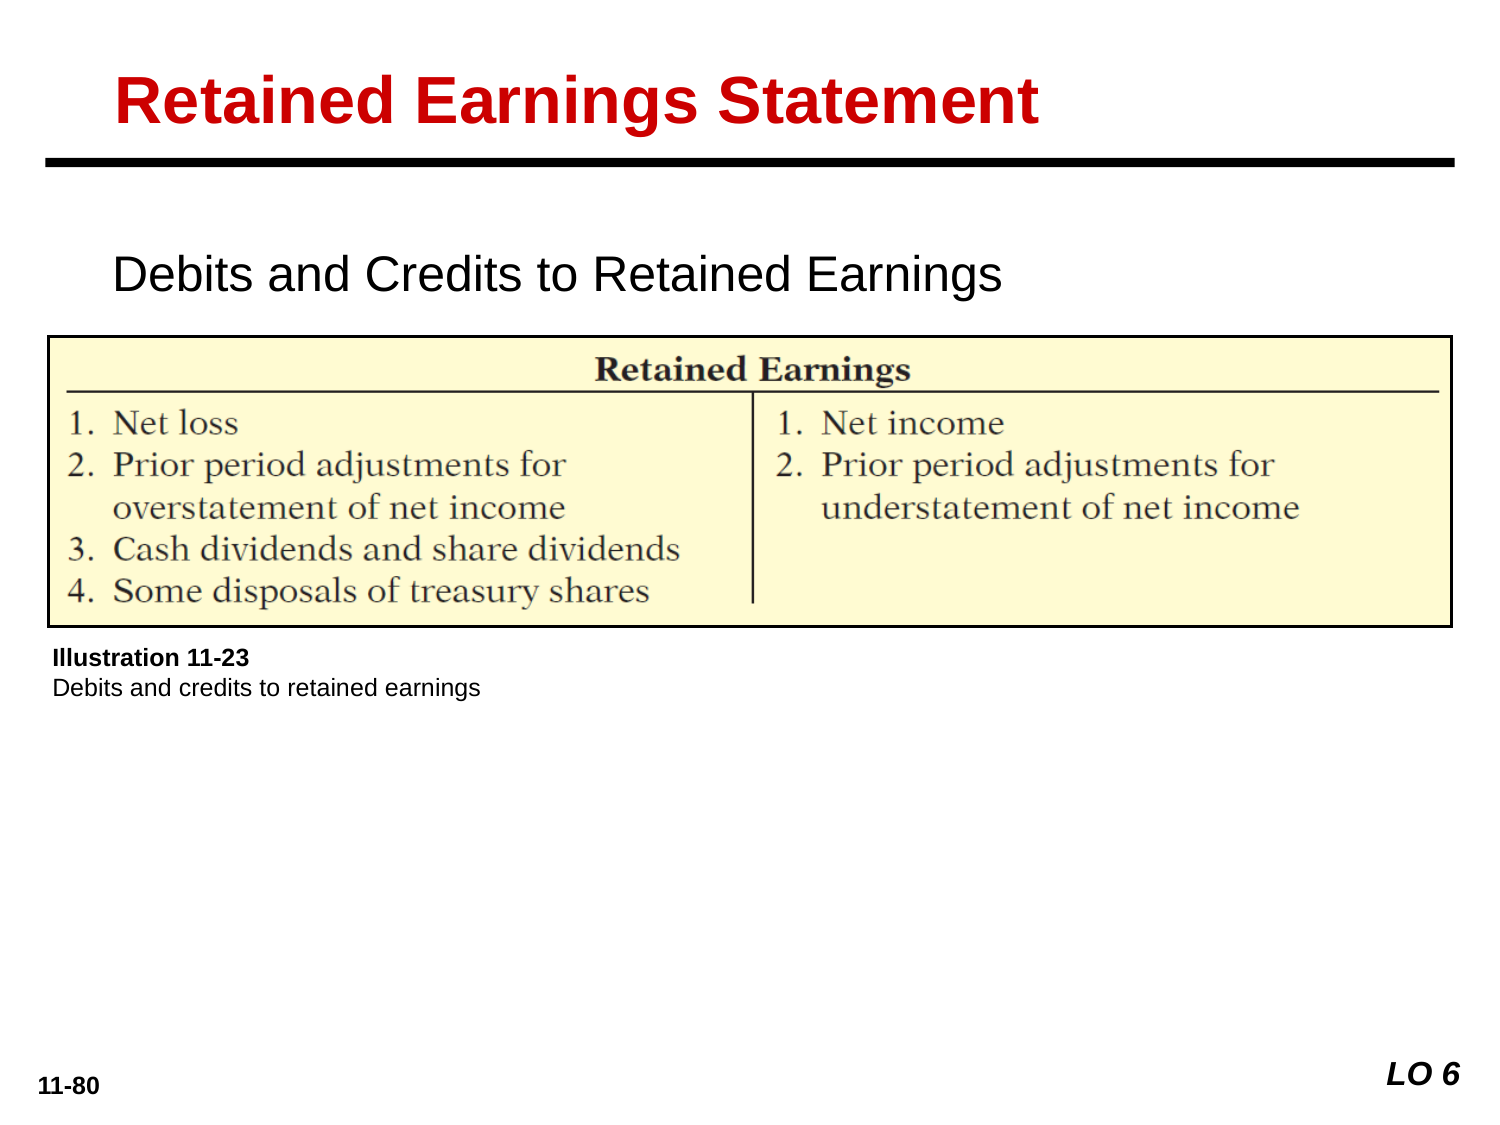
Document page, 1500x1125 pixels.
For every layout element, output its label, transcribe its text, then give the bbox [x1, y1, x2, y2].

text_box Debits and Credits to Retained Earnings [97, 221, 1088, 309]
text_box Illustration 11-23 Debits and credits to retained earnings [37, 634, 525, 710]
text_box LO 6 [1350, 1044, 1475, 1100]
text_box Retained Earnings Statement [99, 50, 1350, 142]
picture [49, 337, 1451, 626]
